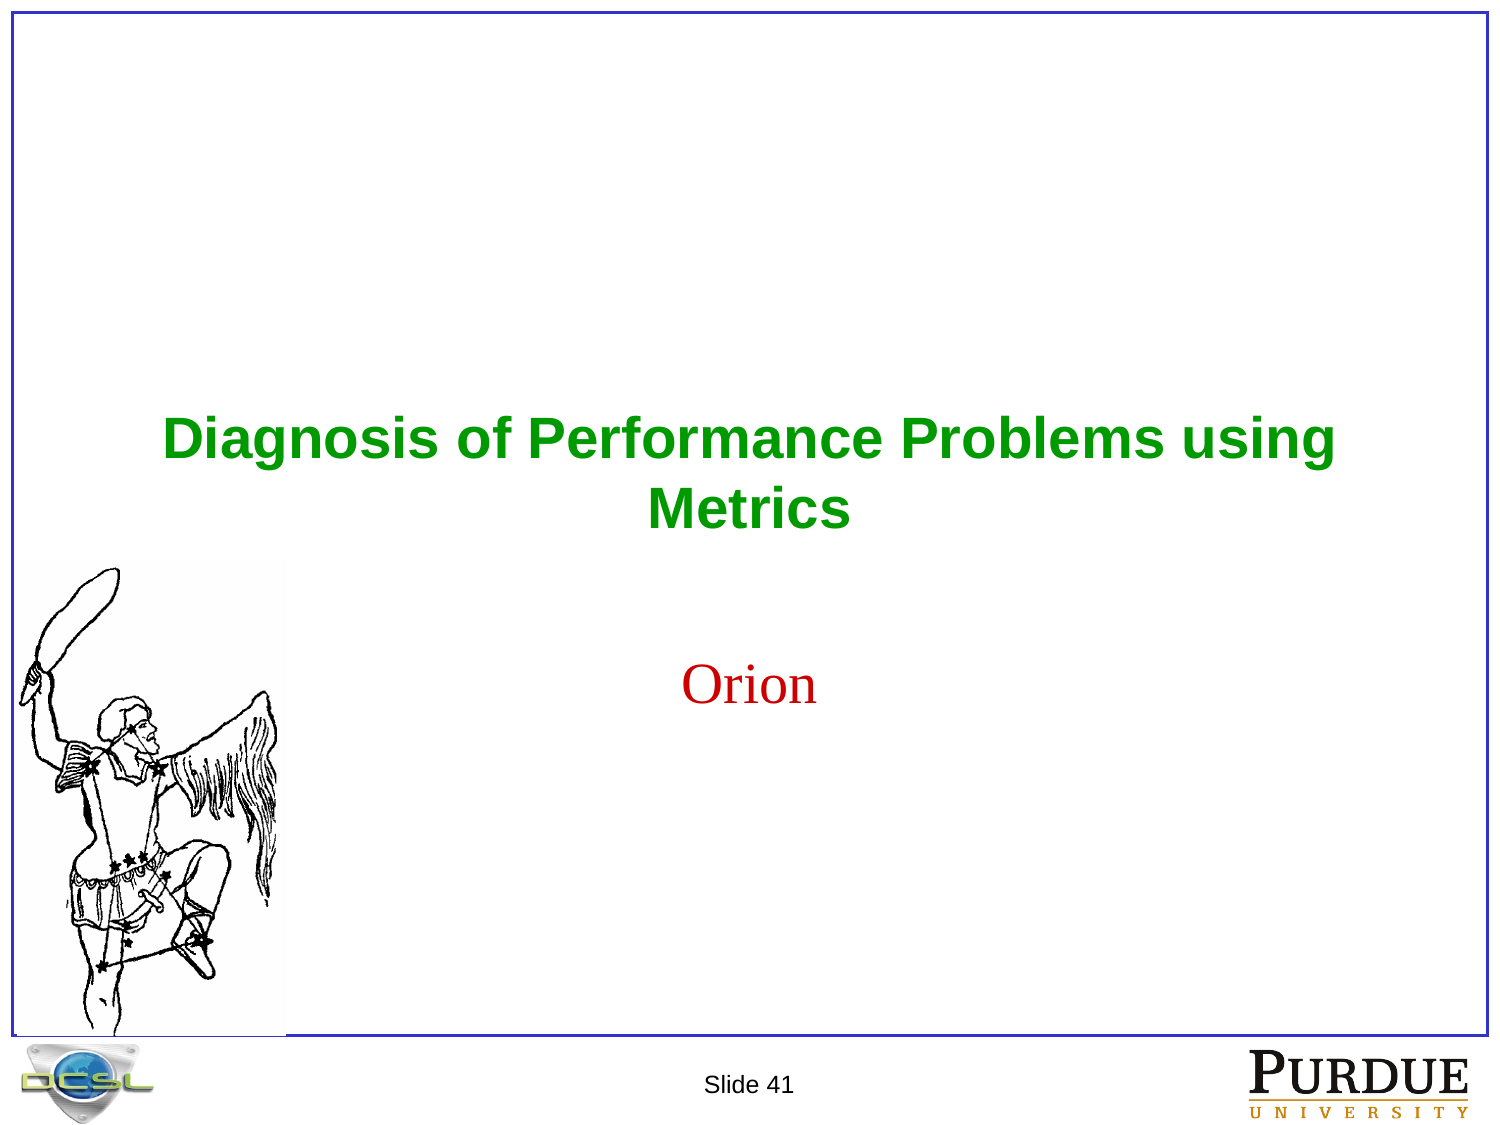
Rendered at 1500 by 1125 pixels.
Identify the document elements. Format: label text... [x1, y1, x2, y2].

picture [17, 560, 286, 1036]
subtitle Orion [291, 637, 1275, 925]
title Diagnosis of Performance Problems using Metrics [112, 349, 1388, 591]
picture [21, 1044, 157, 1125]
picture [1235, 1042, 1483, 1125]
